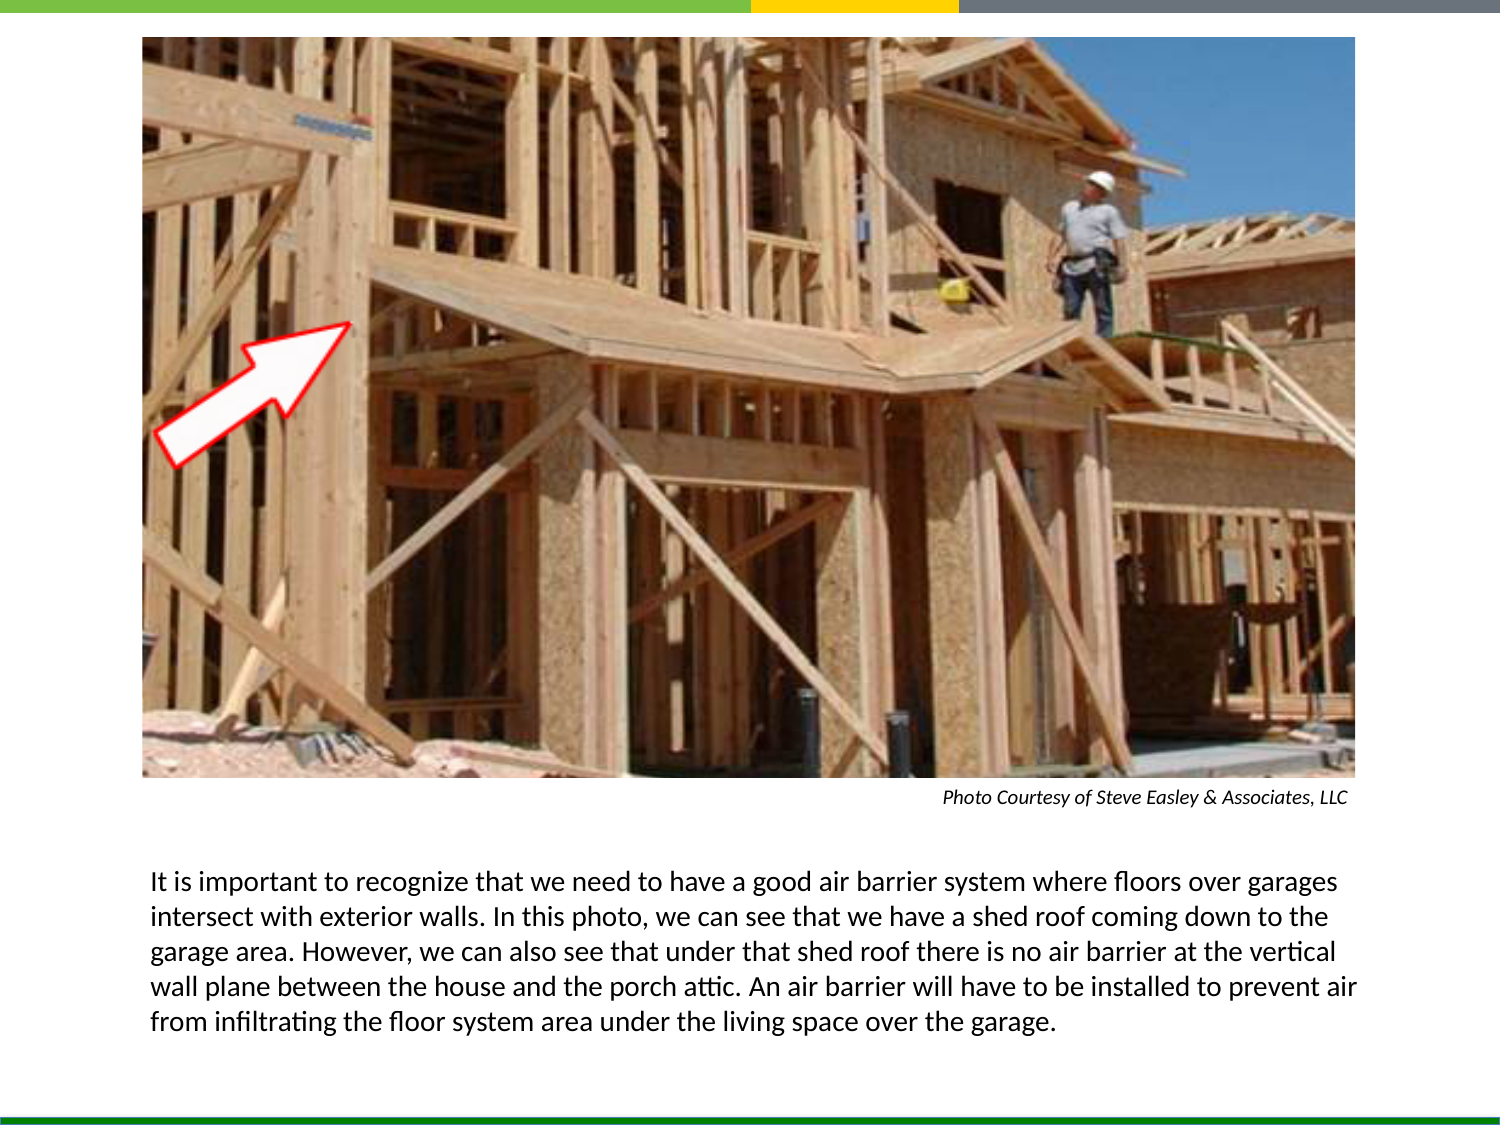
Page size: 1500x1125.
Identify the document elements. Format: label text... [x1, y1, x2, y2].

text_box Photo Courtesy of Steve Easley & Associates, LLC [612, 776, 1363, 816]
picture [0, 0, 1500, 13]
picture [142, 37, 1356, 778]
text_box It is important to recognize that we need to have a good air barrier system where floors over garages intersect with exterior walls. In this photo, we can see that we have a shed roof coming down to the garage area. However, we can also see that under that shed roof there is no air barrier at the vertical wall plane between the house and the porch attic. An air barrier will have to be installed to prevent air from infiltrating the floor system area under the living space over the garage. [135, 855, 1400, 1045]
text_box [0, 1117, 1500, 1125]
